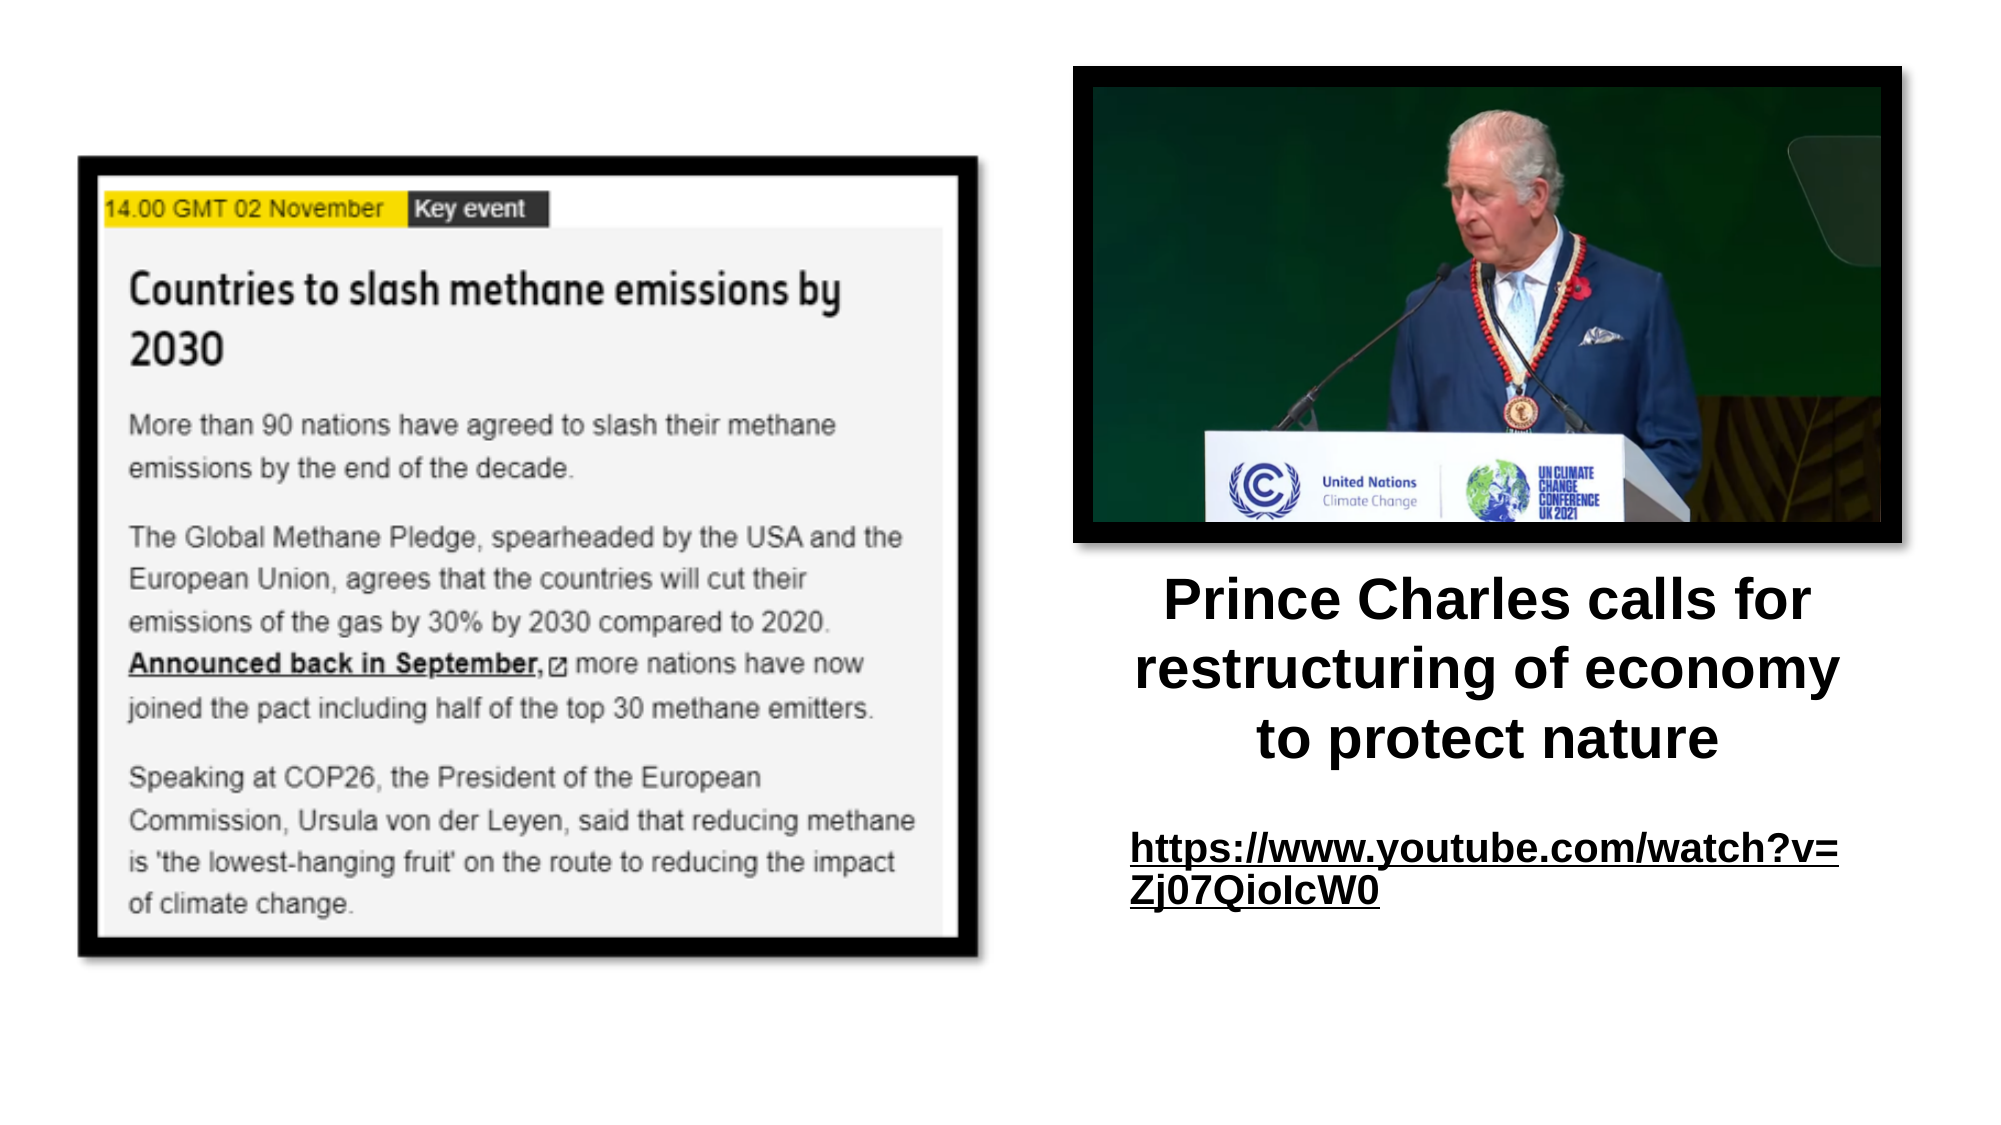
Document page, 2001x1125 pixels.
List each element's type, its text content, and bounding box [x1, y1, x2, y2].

text_box Prince Charles calls for restructuring of economy to protect nature https://www.youtube.com/watch?v=Zj07QioIcW0 [1114, 556, 1862, 929]
picture [74, 152, 994, 973]
picture [1093, 86, 1882, 523]
